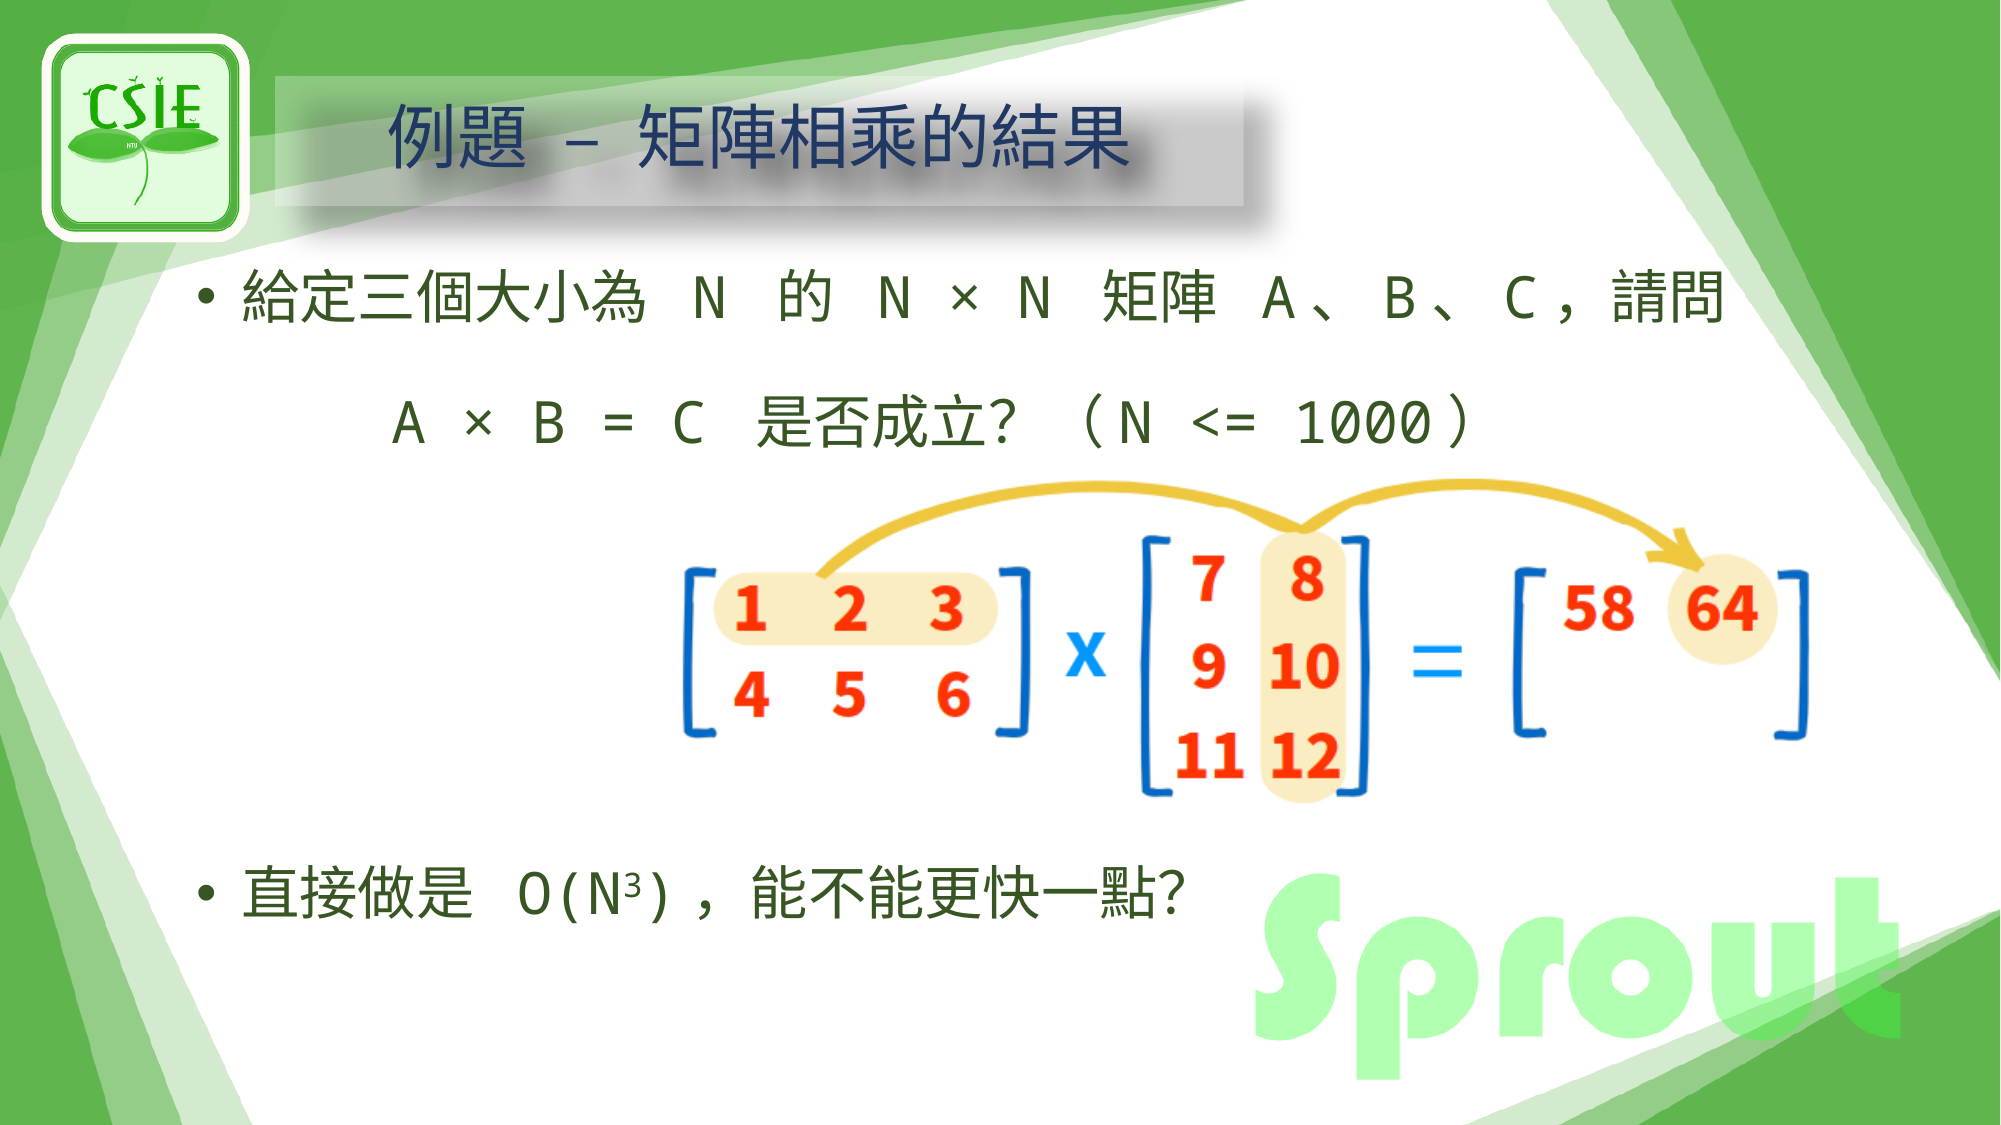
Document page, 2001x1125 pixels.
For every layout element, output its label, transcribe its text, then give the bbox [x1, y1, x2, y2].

picture [0, 0, 2001, 1125]
list 給定三個大小為 N 的 N × N 矩陣 A、B、C，請問 A × B = C 是否成立？（N <= 1000） 直接做是 O(N3)，能不能更快一點？ [181, 260, 1907, 1020]
title 例題 – 矩陣相乘的結果 [275, 75, 1244, 207]
